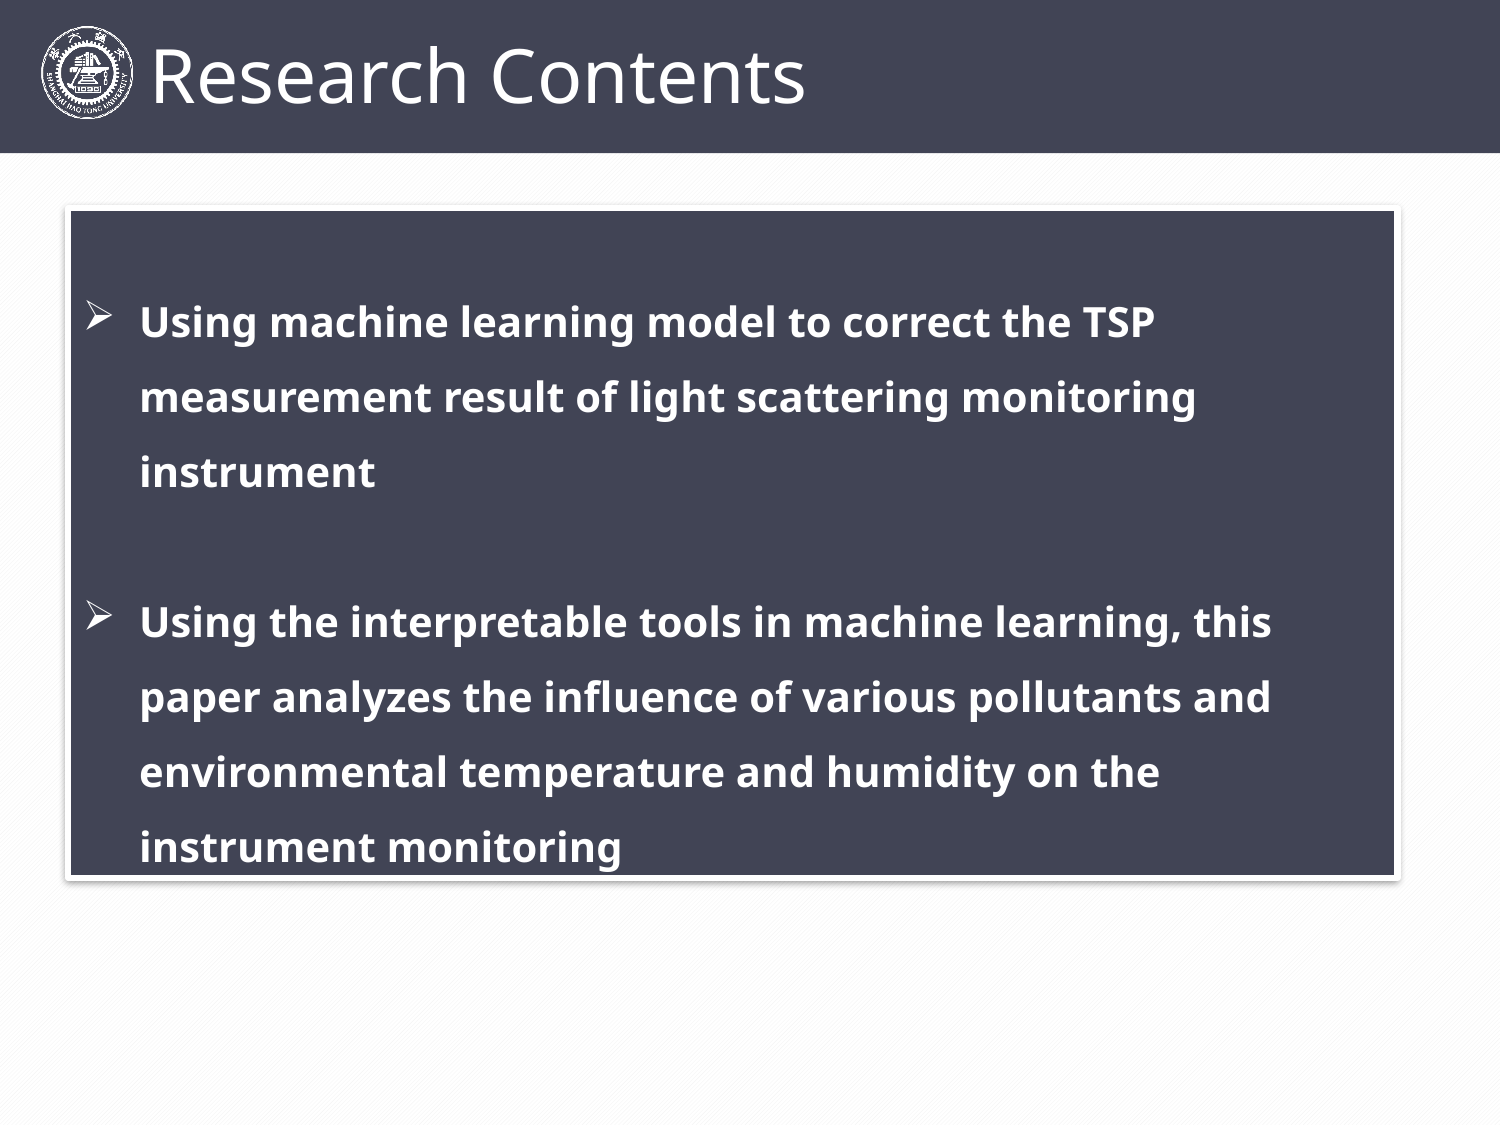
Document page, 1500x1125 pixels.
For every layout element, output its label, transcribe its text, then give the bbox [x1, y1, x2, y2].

text_box Using machine learning model to correct the TSP measurement result of light scattering monitoring instrument Using the interpretable tools in machine learning, this paper analyzes the influence of various pollutants and environmental temperature and humidity on the instrument monitoring [65, 205, 1401, 881]
text_box Research Contents [138, 22, 820, 124]
picture [41, 26, 136, 119]
